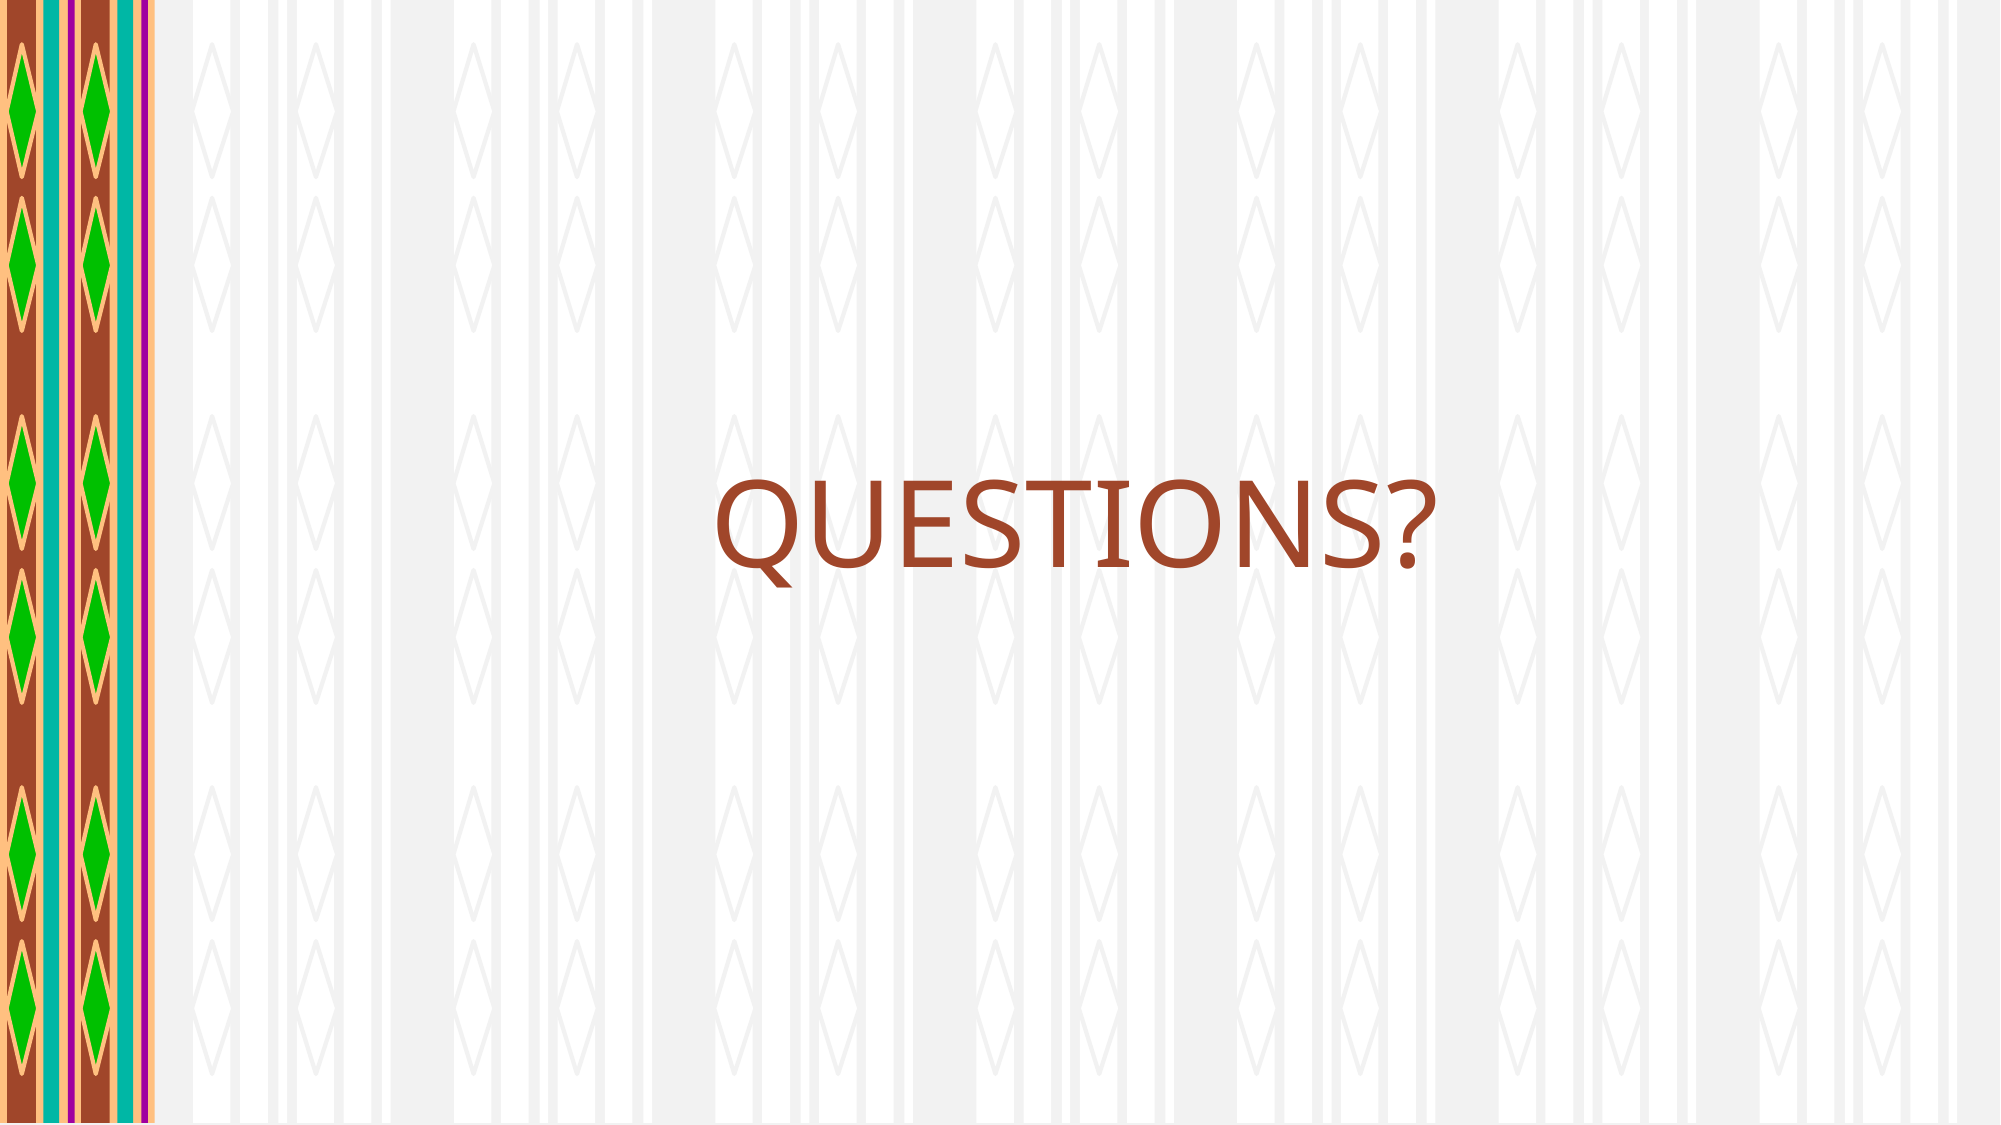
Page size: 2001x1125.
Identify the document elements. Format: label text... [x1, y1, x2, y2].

title QUESTIONS? [223, 424, 1926, 614]
